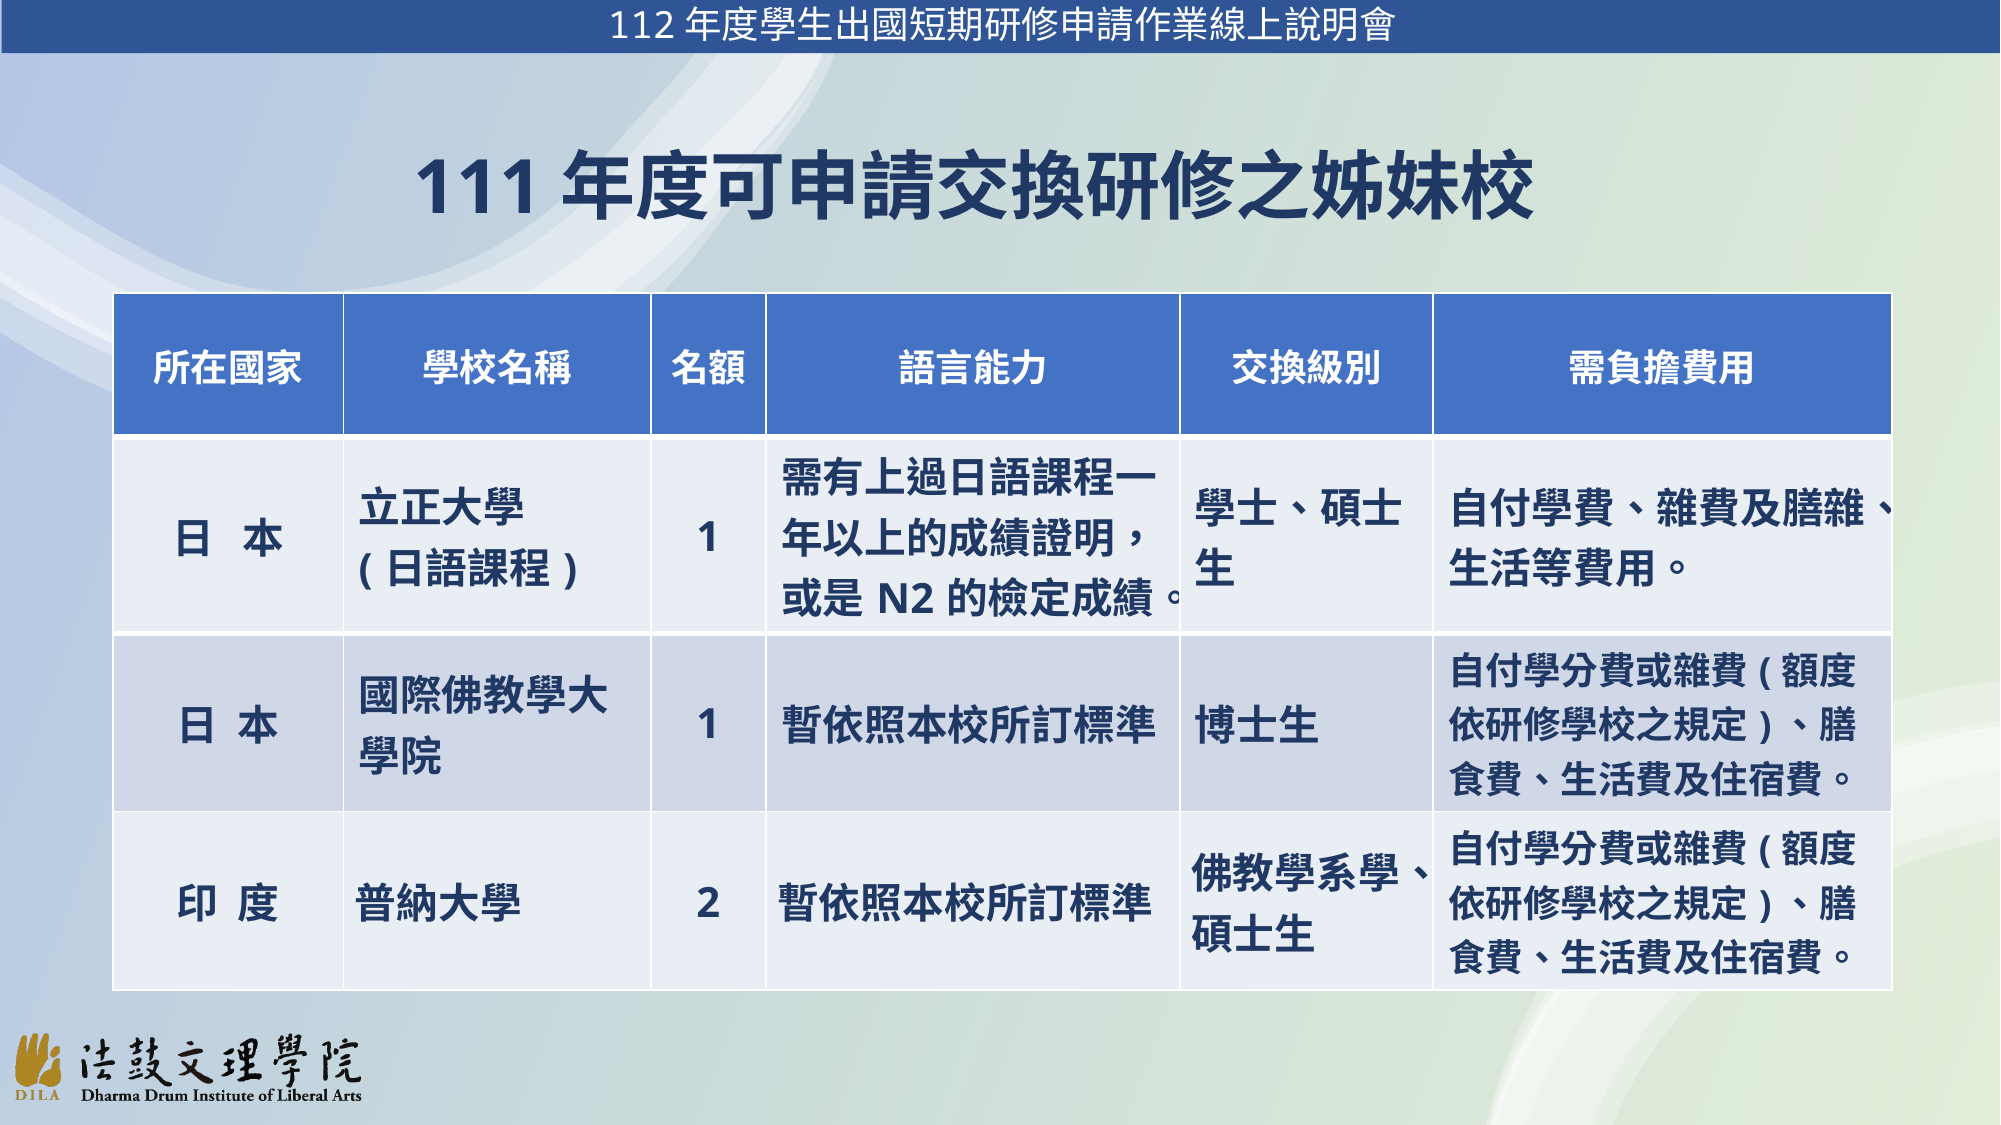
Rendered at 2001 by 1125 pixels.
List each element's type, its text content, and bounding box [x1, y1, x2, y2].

table_cell 暫依照本校所訂標準 [767, 636, 1179, 811]
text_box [0, 0, 844, 429]
table_header 需負擔費用 [1434, 294, 1891, 434]
table_header 所在國家 [114, 429, 343, 434]
table_cell 暫依照本校所訂標準 [767, 812, 1179, 989]
table_cell 學士、碩士生 [1181, 440, 1432, 631]
table_cell 立正大學 (日語課程) [344, 440, 650, 631]
picture [1, 1026, 366, 1111]
table_cell 佛教學系學、碩士生 [1181, 812, 1432, 989]
text_box [0, 429, 1485, 1125]
table_cell 自付學分費或雜費(額度依研修學校之規定)、膳食費、生活費及住宿費。 [1434, 812, 1485, 989]
table_cell 1 [652, 440, 765, 631]
text_box [844, 54, 2000, 680]
table_cell 2 [652, 812, 765, 989]
table_cell 自付學費、雜費及膳雜、生活等費用。 [1434, 440, 1891, 631]
table_header 語言能力 [767, 294, 1179, 434]
table_cell 需有上過日語課程一年以上的成績證明，或是N2的檢定成績。 [767, 440, 1179, 631]
table_cell 博士生 [1181, 636, 1432, 811]
table_cell 普納大學 [344, 812, 650, 989]
title 111年度可申請交換研修之姊妹校 [844, 110, 1570, 237]
table_header 交換級別 [1181, 294, 1432, 434]
table_cell 印 度 [114, 812, 343, 989]
table_cell 國際佛教學大學院 [344, 636, 650, 811]
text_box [1485, 680, 2000, 1125]
table_header 名額 [652, 429, 765, 434]
table_cell 日 本 [114, 636, 343, 811]
table_header 學校名稱 [344, 429, 650, 434]
text_box 112年度學生出國短期研修申請作業線上說明會 [844, 0, 2000, 54]
table_cell 自付學分費或雜費(額度依研修學校之規定)、膳食費、生活費及住宿費。 [1434, 636, 1891, 811]
table_cell 1 [652, 636, 765, 811]
table_cell 日 本 [114, 440, 343, 631]
